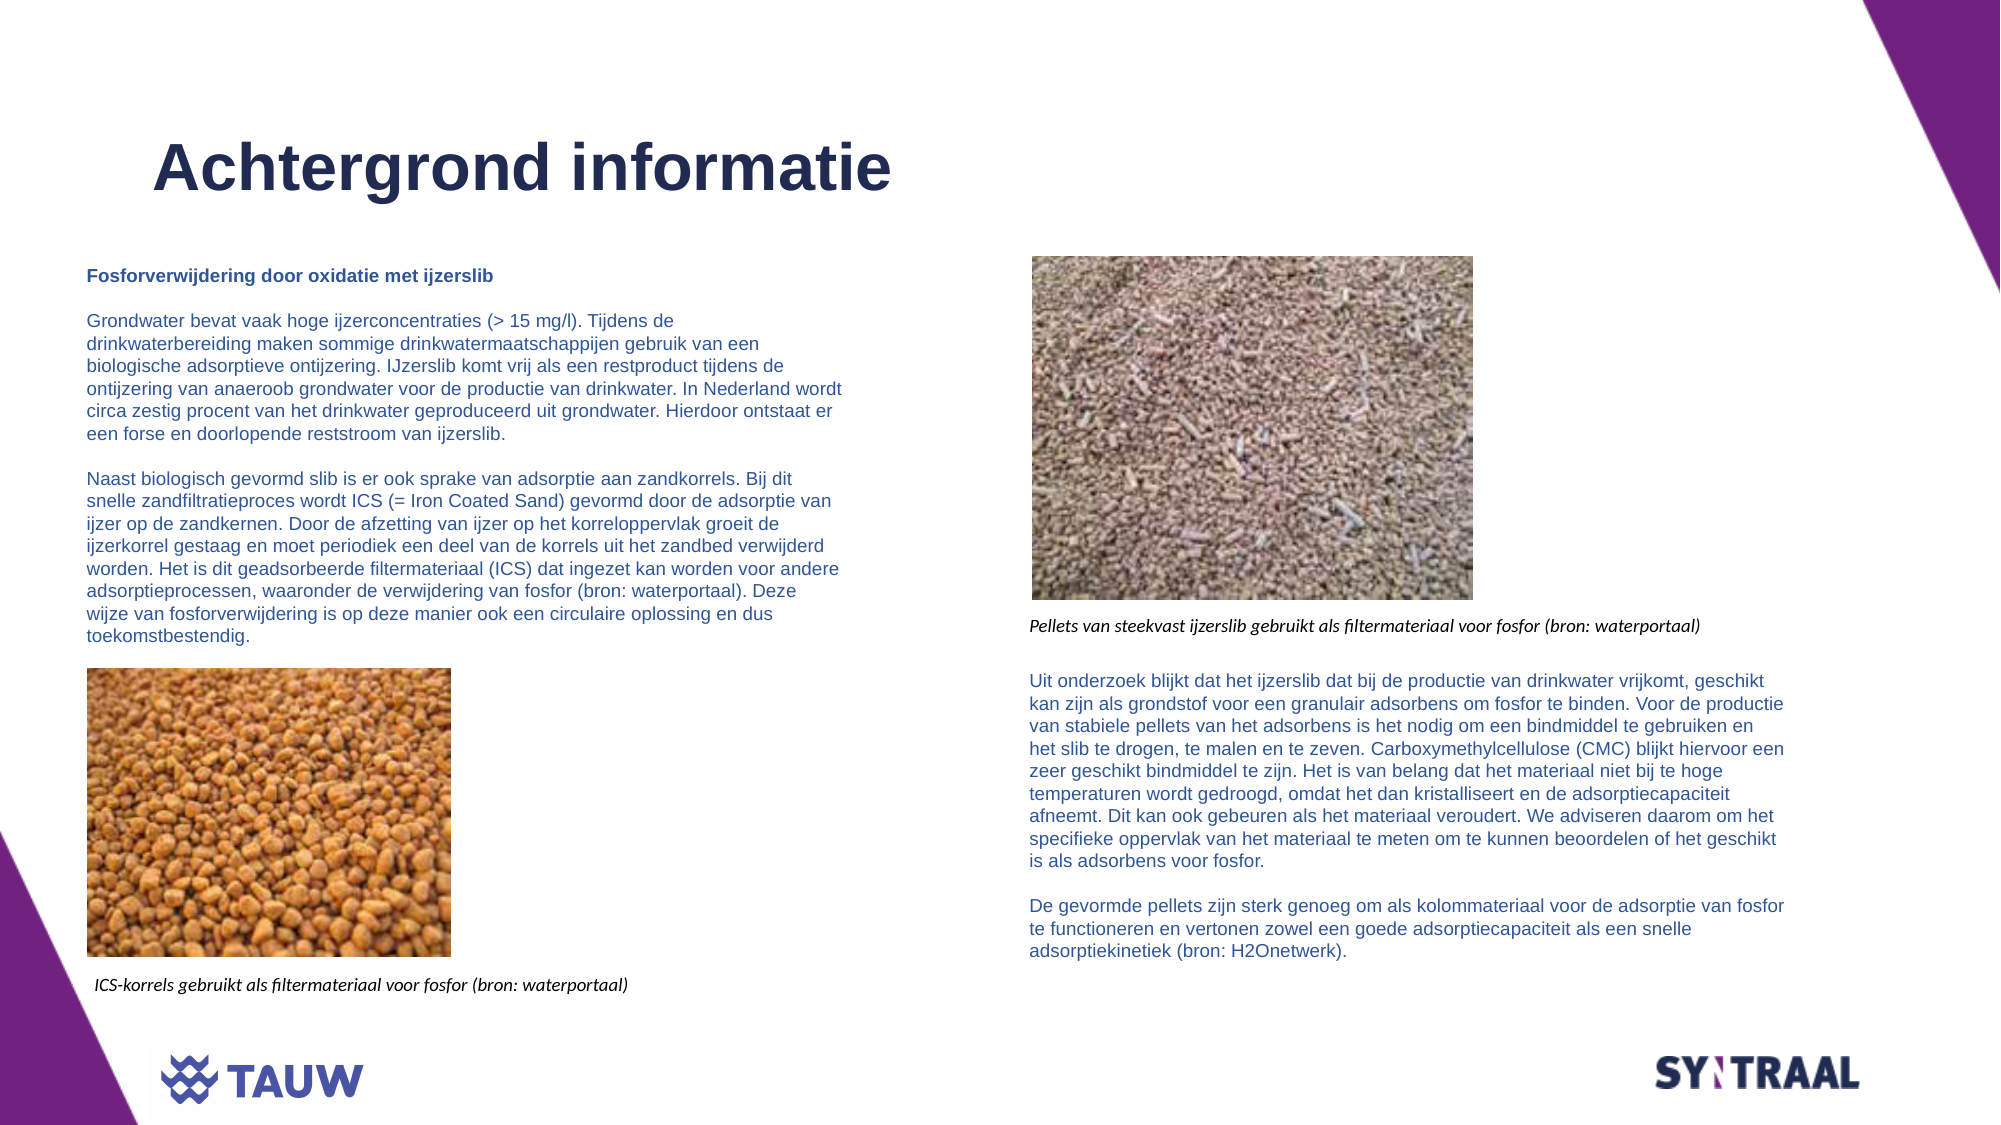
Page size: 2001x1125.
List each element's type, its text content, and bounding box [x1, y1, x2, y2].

picture [1032, 256, 1473, 600]
picture [1654, 1056, 1863, 1089]
text_box Uit onderzoek blijkt dat het ijzerslib dat bij de productie van drinkwater vrijkomt, geschikt kan zijn als grondstof voor een granulair adsorbens om fosfor te binden. Voor de productie van stabiele pellets van het adsorbens is het nodig om een bindmiddel te gebruiken en het slib te drogen, te malen en te zeven. Carboxymethylcellulose (CMC) blijkt hiervoor een zeer geschikt bindmiddel te zijn. Het is van belang dat het materiaal niet bij te hoge temperaturen wordt gedroogd, omdat het dan kristalliseert en de adsorptiecapaciteit afneemt. Dit kan ook gebeuren als het materiaal veroudert. We adviseren daarom om het specifieke oppervlak van het materiaal te meten om te kunnen beoordelen of het geschikt is als adsorbens voor fosfor. De gevormde pellets zijn sterk genoeg om als kolommateriaal voor de adsorptie van fosfor te functioneren en vertonen zowel een goede adsorptiecapaciteit als een snelle adsorptiekinetiek (bron: H2Onetwerk). [1014, 661, 1799, 969]
picture [0, 668, 451, 1125]
title Achtergrond informatie [137, 59, 1863, 278]
picture [1863, 0, 2000, 293]
text_box Fosforverwijdering door oxidatie met ijzerslib Grondwater bevat vaak hoge ijzerconcentraties (> 15 mg/l). Tijdens de drinkwaterbereiding maken sommige drinkwatermaatschappijen gebruik van een biologische adsorptieve ontijzering. IJzerslib komt vrij als een restproduct tijdens de ontijzering van anaeroob grondwater voor de productie van drinkwater. In Nederland wordt circa zestig procent van het drinkwater geproduceerd uit grondwater. Hierdoor ontstaat er een forse en doorlopende reststroom van ijzerslib. Naast biologisch gevormd slib is er ook sprake van adsorptie aan zandkorrels. Bij dit snelle zandfiltratieproces wordt ICS (= Iron Coated Sand) gevormd door de adsorptie van ijzer op de zandkernen. Door de afzetting van ijzer op het korreloppervlak groeit de ijzerkorrel gestaag en moet periodiek een deel van de korrels uit het zandbed verwijderd worden. Het is dit geadsorbeerde filtermateriaal (ICS) dat ingezet kan worden voor andere adsorptieprocessen, waaronder de verwijdering van fosfor (bron: waterportaal). Deze wijze van fosforverwijdering is op deze manier ook een circulaire oplossing en dus toekomstbestendig. [71, 256, 857, 699]
text_box ICS-korrels gebruikt als filtermateriaal voor fosfor (bron: waterportaal) [79, 965, 1080, 1003]
text_box Pellets van steekvast ijzerslib gebruikt als filtermateriaal voor fosfor (bron: waterportaal) [1014, 606, 2000, 644]
picture [148, 1042, 392, 1121]
